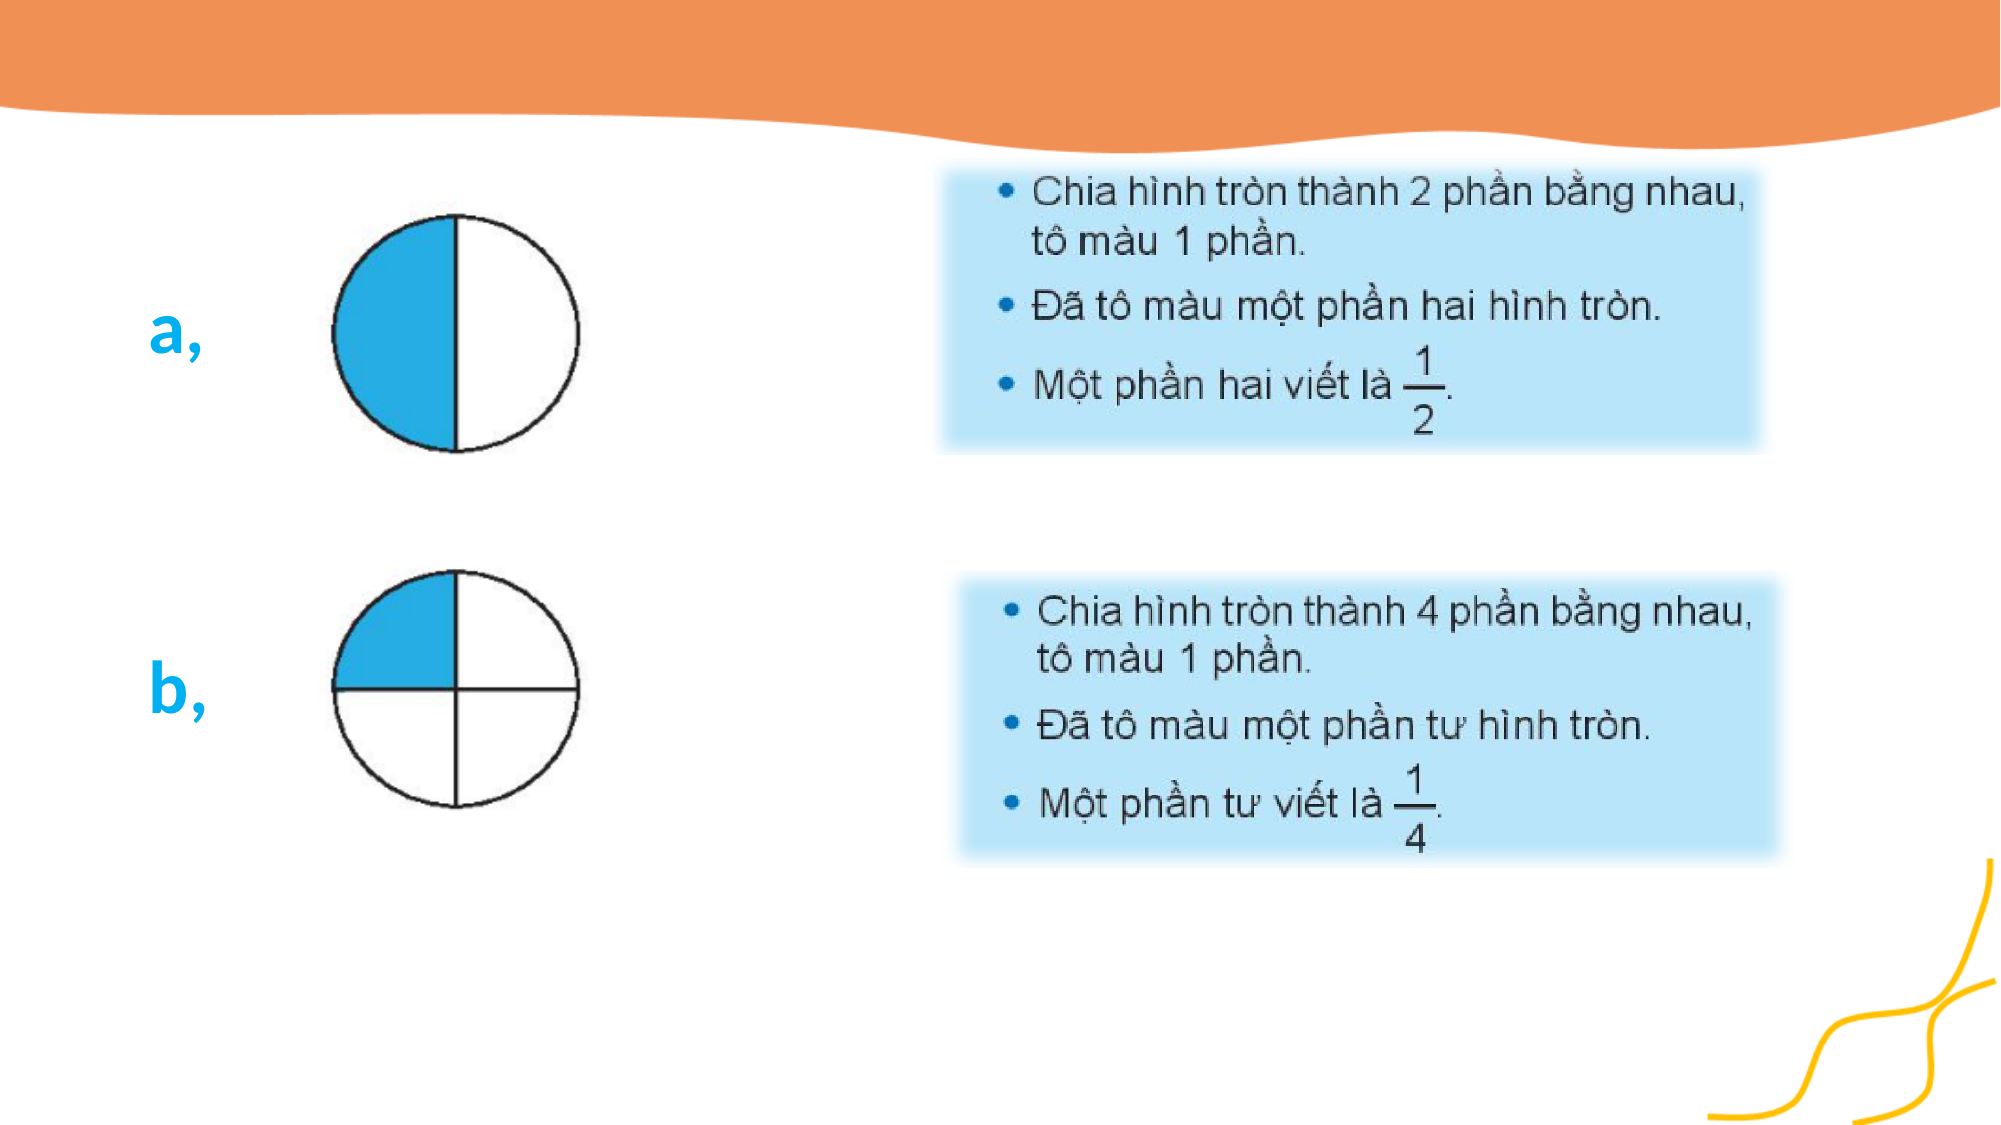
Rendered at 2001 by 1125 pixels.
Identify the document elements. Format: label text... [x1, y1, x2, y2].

text_box [925, 485, 1076, 636]
picture [0, 0, 2001, 1125]
text_box a, b, [134, 271, 294, 737]
